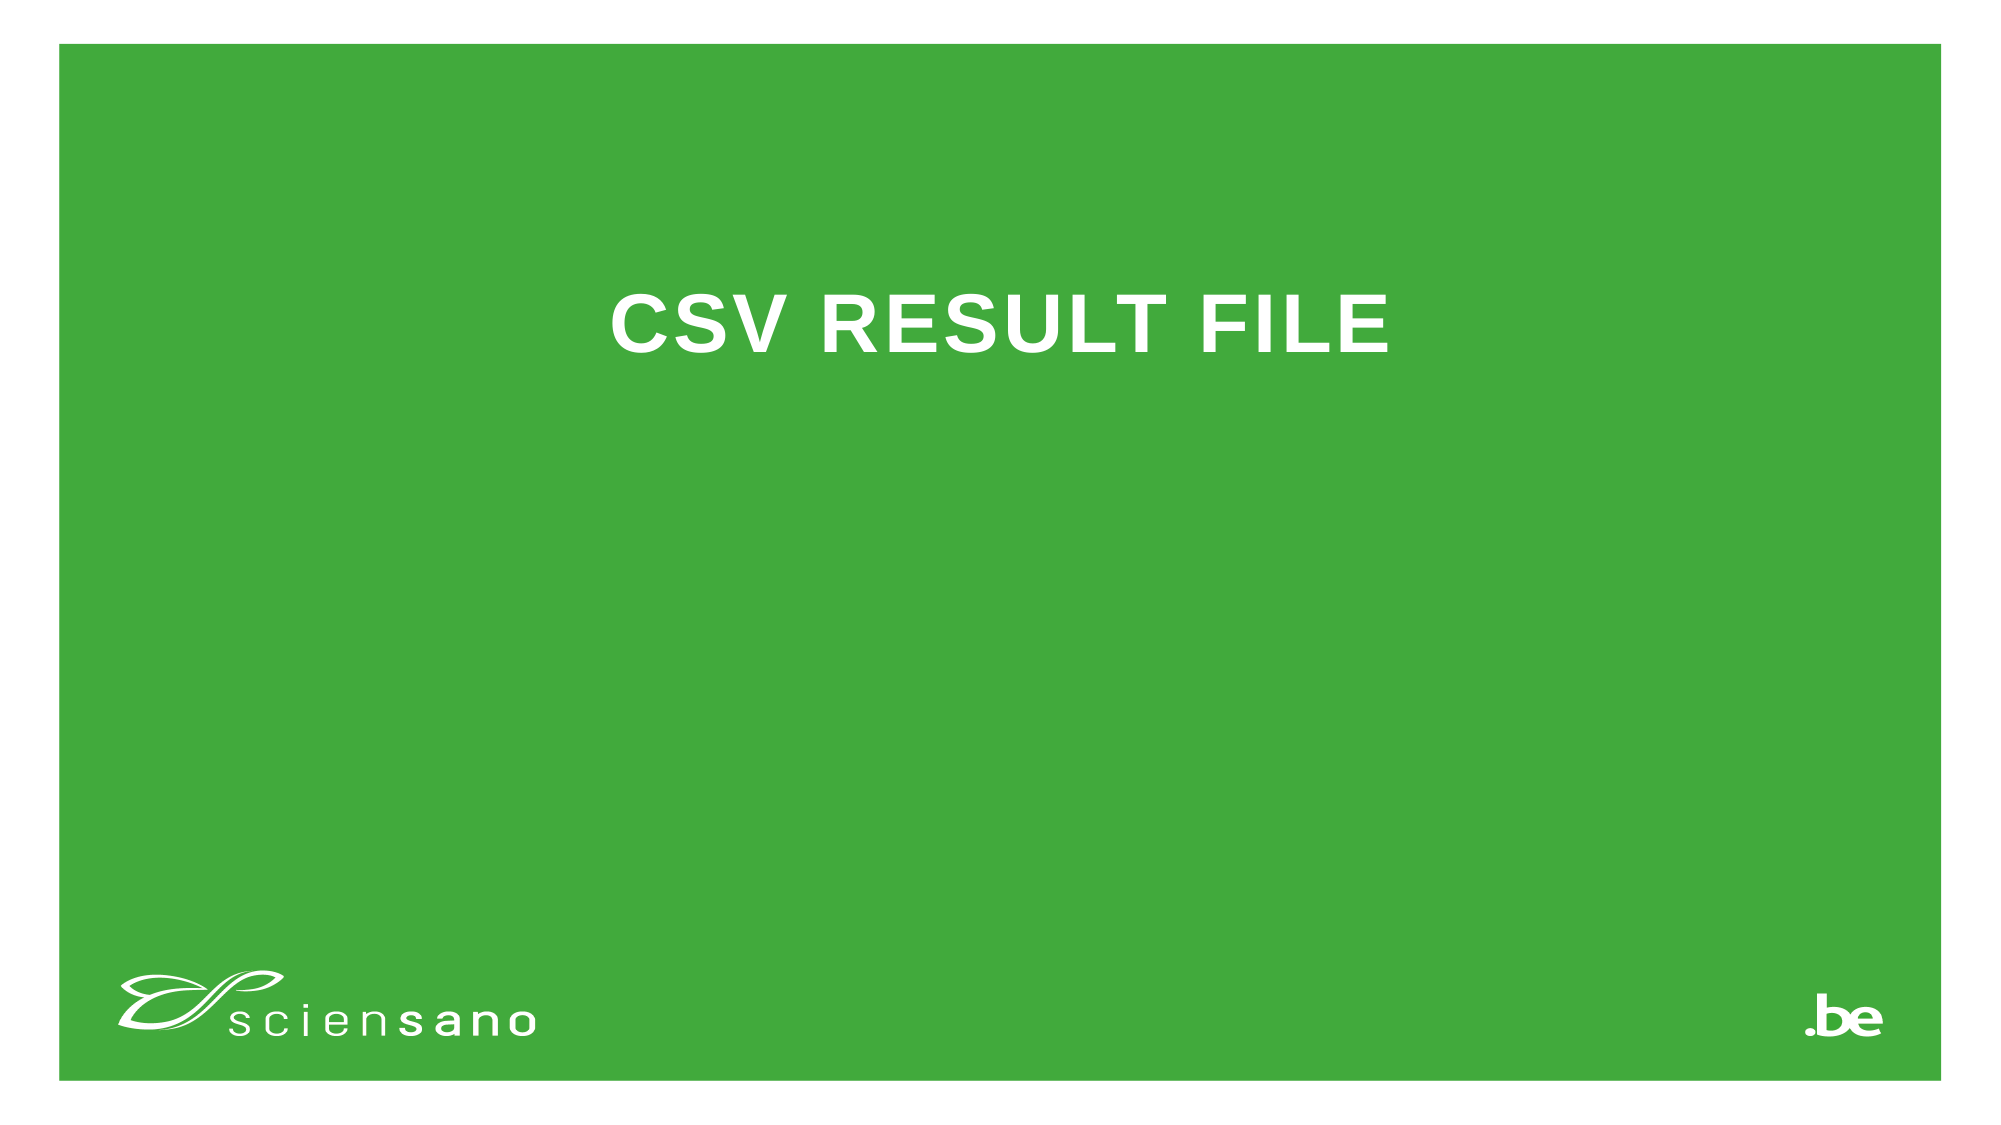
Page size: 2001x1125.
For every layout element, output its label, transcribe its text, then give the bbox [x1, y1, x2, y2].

picture [0, 0, 2000, 1125]
title CSV RESULT FILE [305, 267, 1697, 479]
